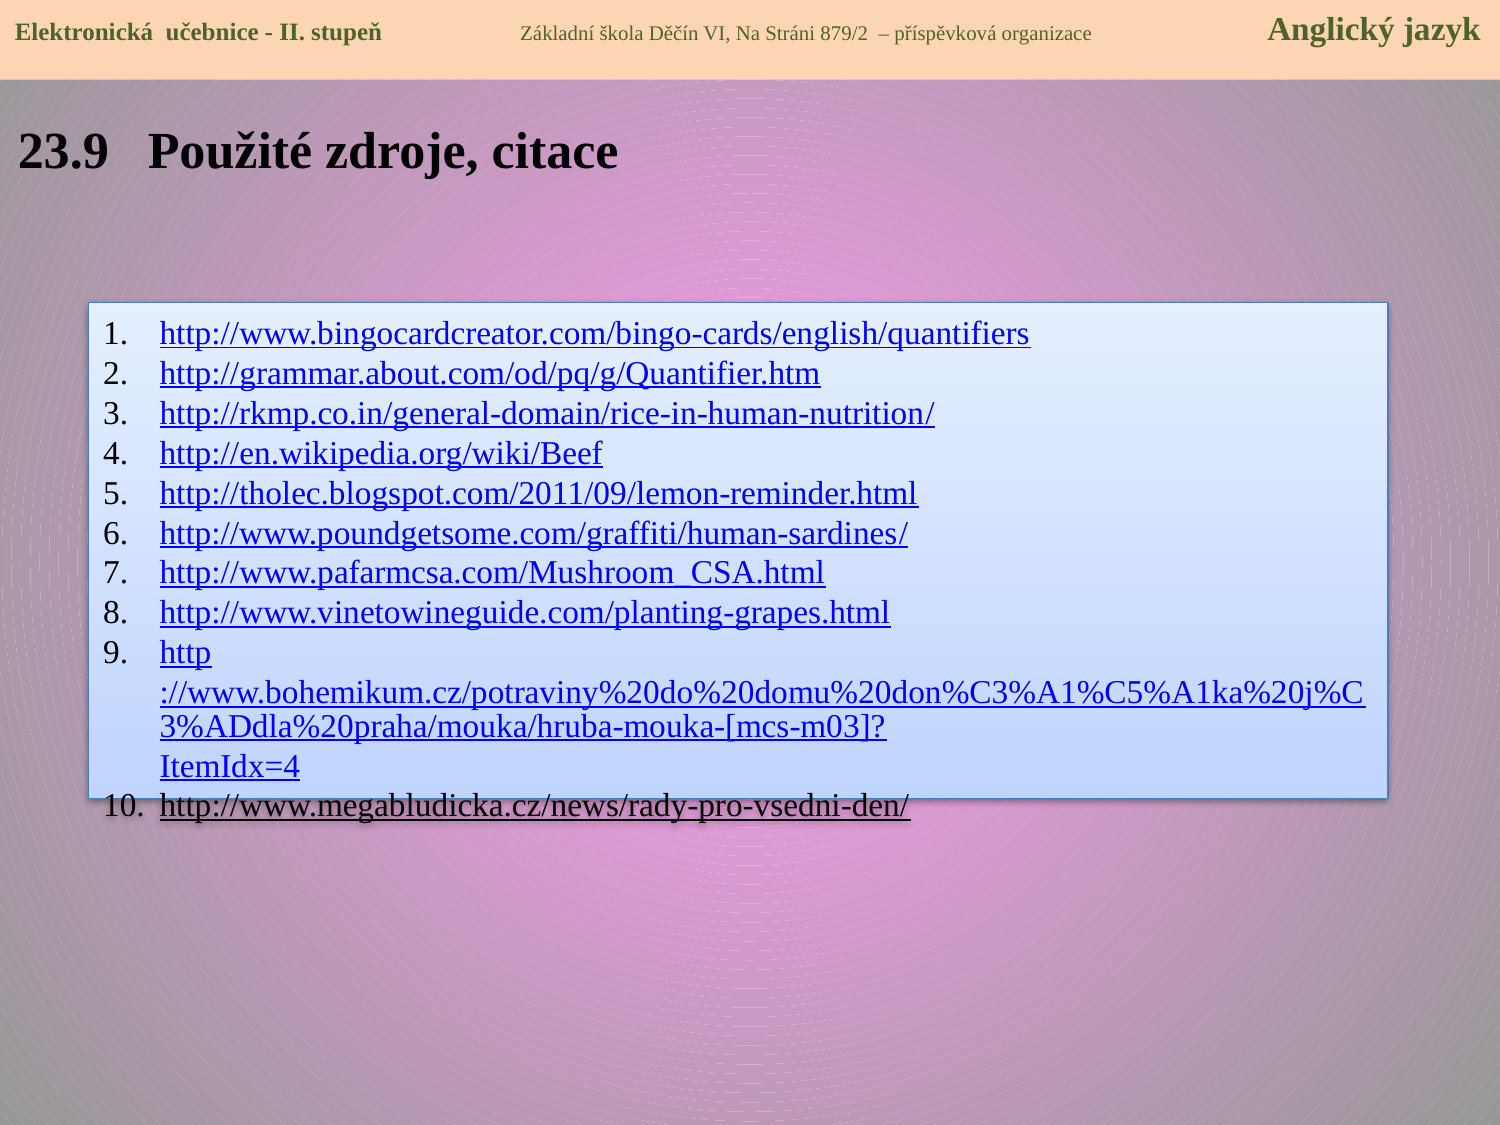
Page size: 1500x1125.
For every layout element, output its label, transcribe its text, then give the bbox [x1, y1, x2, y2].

text_box http://www.bingocardcreator.com/bingo-cards/english/quantifiers http://grammar.about.com/od/pq/g/Quantifier.htm http://rkmp.co.in/general-domain/rice-in-human-nutrition/ http://en.wikipedia.org/wiki/Beef http://tholec.blogspot.com/2011/09/lemon-reminder.html http://www.poundgetsome.com/graffiti/human-sardines/ http://www.pafarmcsa.com/Mushroom_CSA.html http://www.vinetowineguide.com/planting-grapes.html http://www.bohemikum.cz/potraviny%20do%20domu%20don%C3%A1%C5%A1ka%20j%C3%ADdla%20praha/mouka/hruba-mouka-[mcs-m03]?ItemIdx=4 http://www.megabludicka.cz/news/rady-pro-vsedni-den/ [88, 302, 1389, 799]
text_box Elektronická učebnice - II. stupeň Základní škola Děčín VI, Na Stráni 879/2 – příspěvková organizace Anglický jazyk [0, 0, 1500, 80]
text_box 23.9 Použité zdroje, citace [3, 109, 668, 239]
